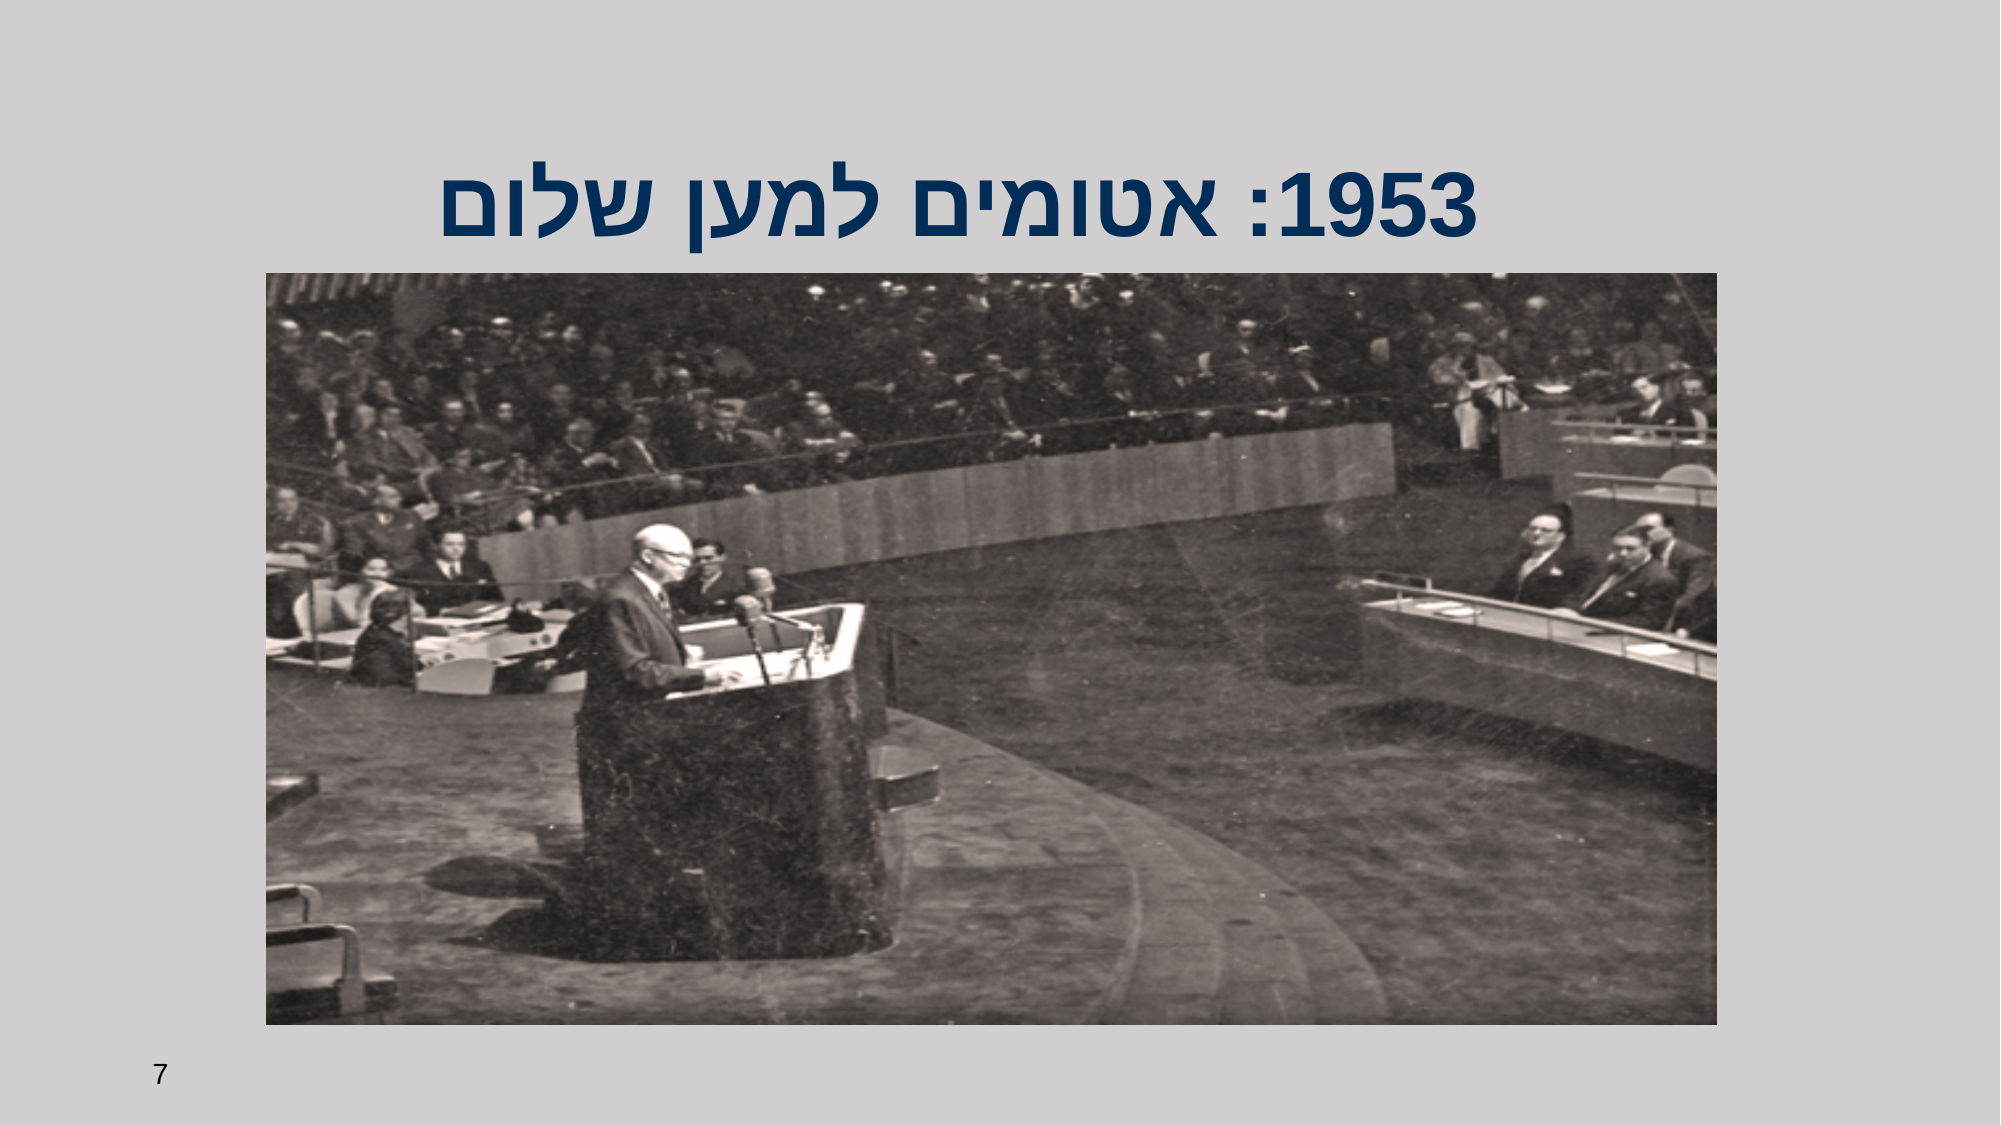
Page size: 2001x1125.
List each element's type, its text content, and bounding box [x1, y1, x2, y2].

text_box 1953: אטומים למען שלום [99, 137, 1817, 238]
picture [266, 273, 1717, 1025]
slide_number 7 [137, 1042, 588, 1103]
